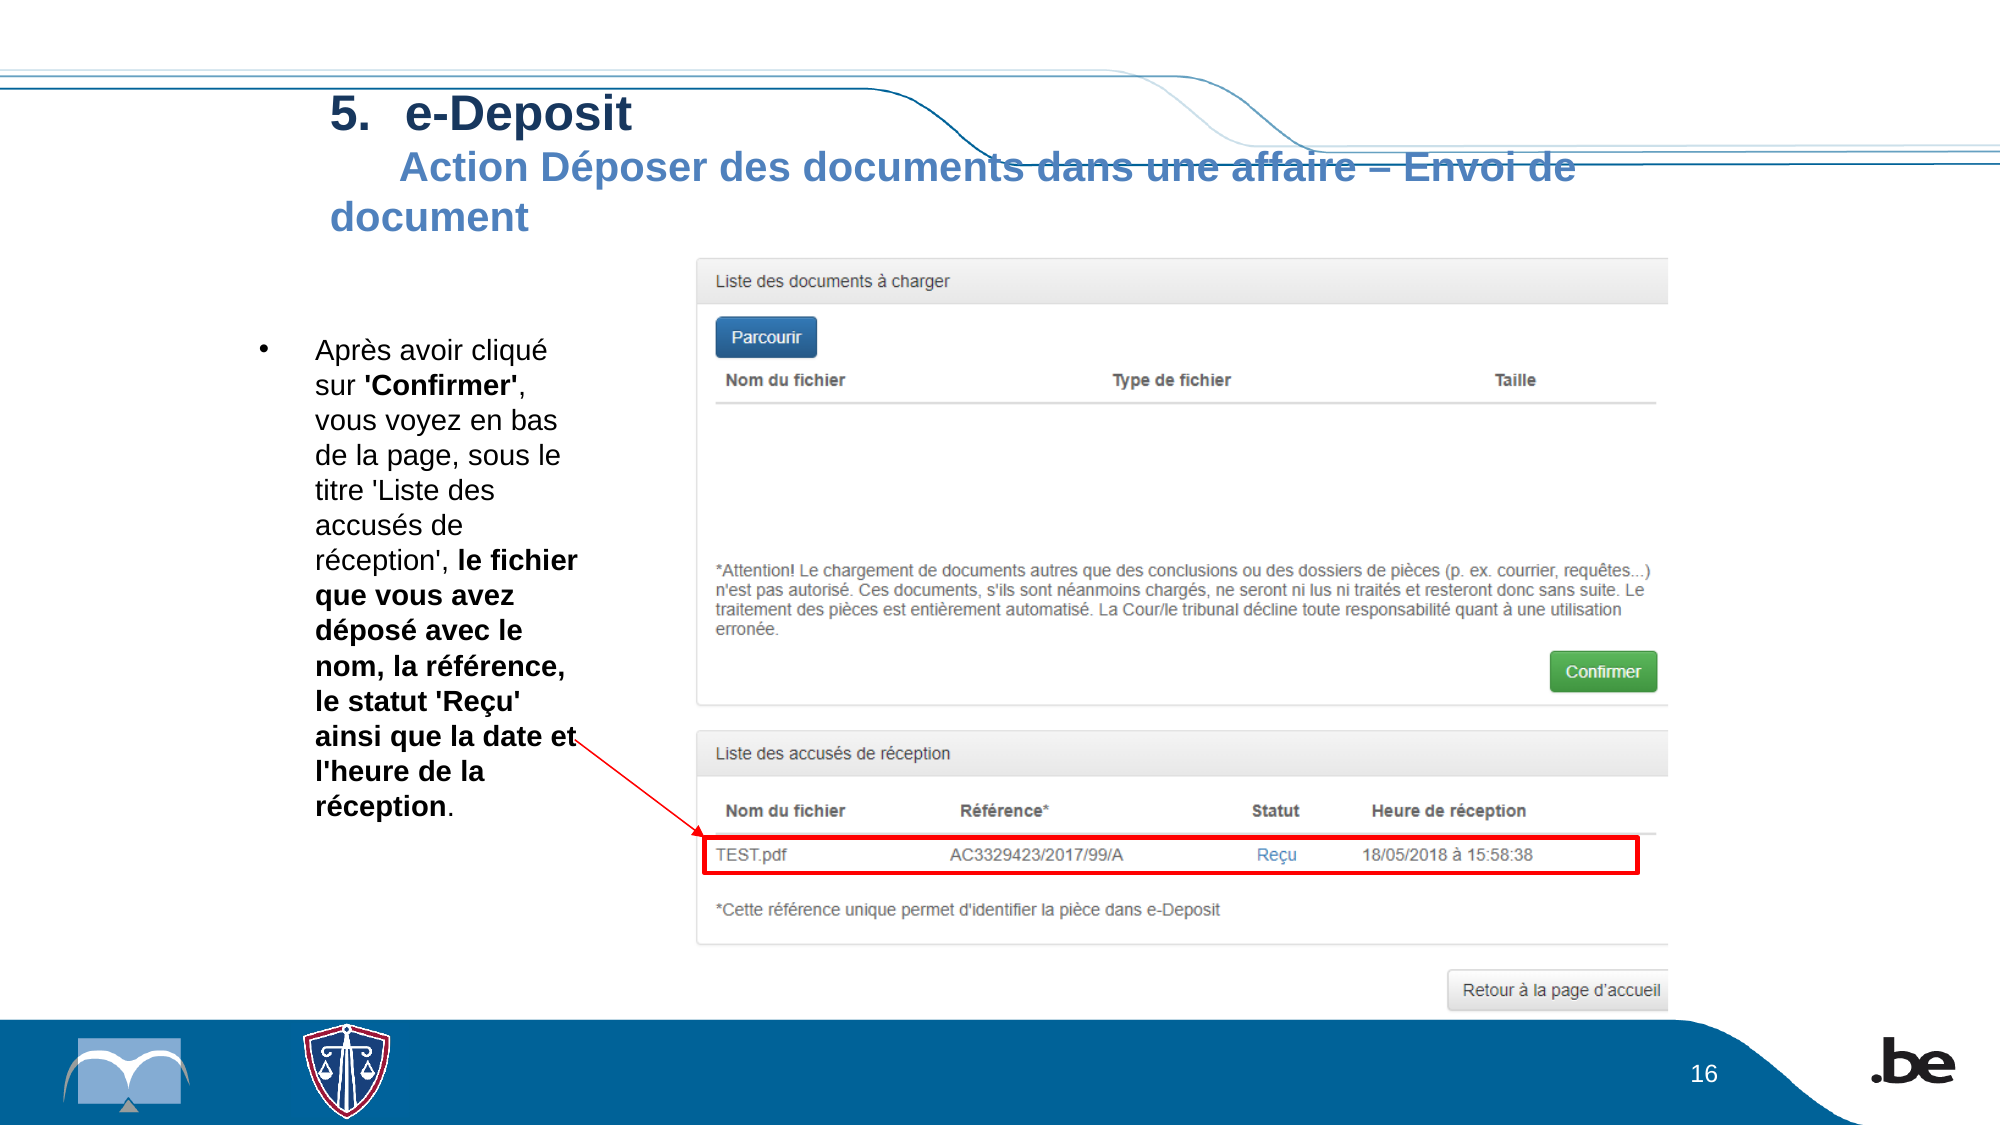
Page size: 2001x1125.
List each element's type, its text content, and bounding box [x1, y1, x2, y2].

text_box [574, 739, 705, 838]
picture [0, 0, 2000, 1125]
slide_number 16 [1533, 1049, 1734, 1125]
text_box e-Deposit Action Déposer des documents dans une affaire – Envoi de document [314, 66, 1750, 254]
list Après avoir cliqué sur 'Confirmer', vous voyez en bas de la page, sous le titre 'Liste des accusés de réception', le fichier que vous avez déposé avec le nom, la référence, le statut 'Reçu' ainsi que la date et l'heure de la réception. [244, 323, 599, 874]
